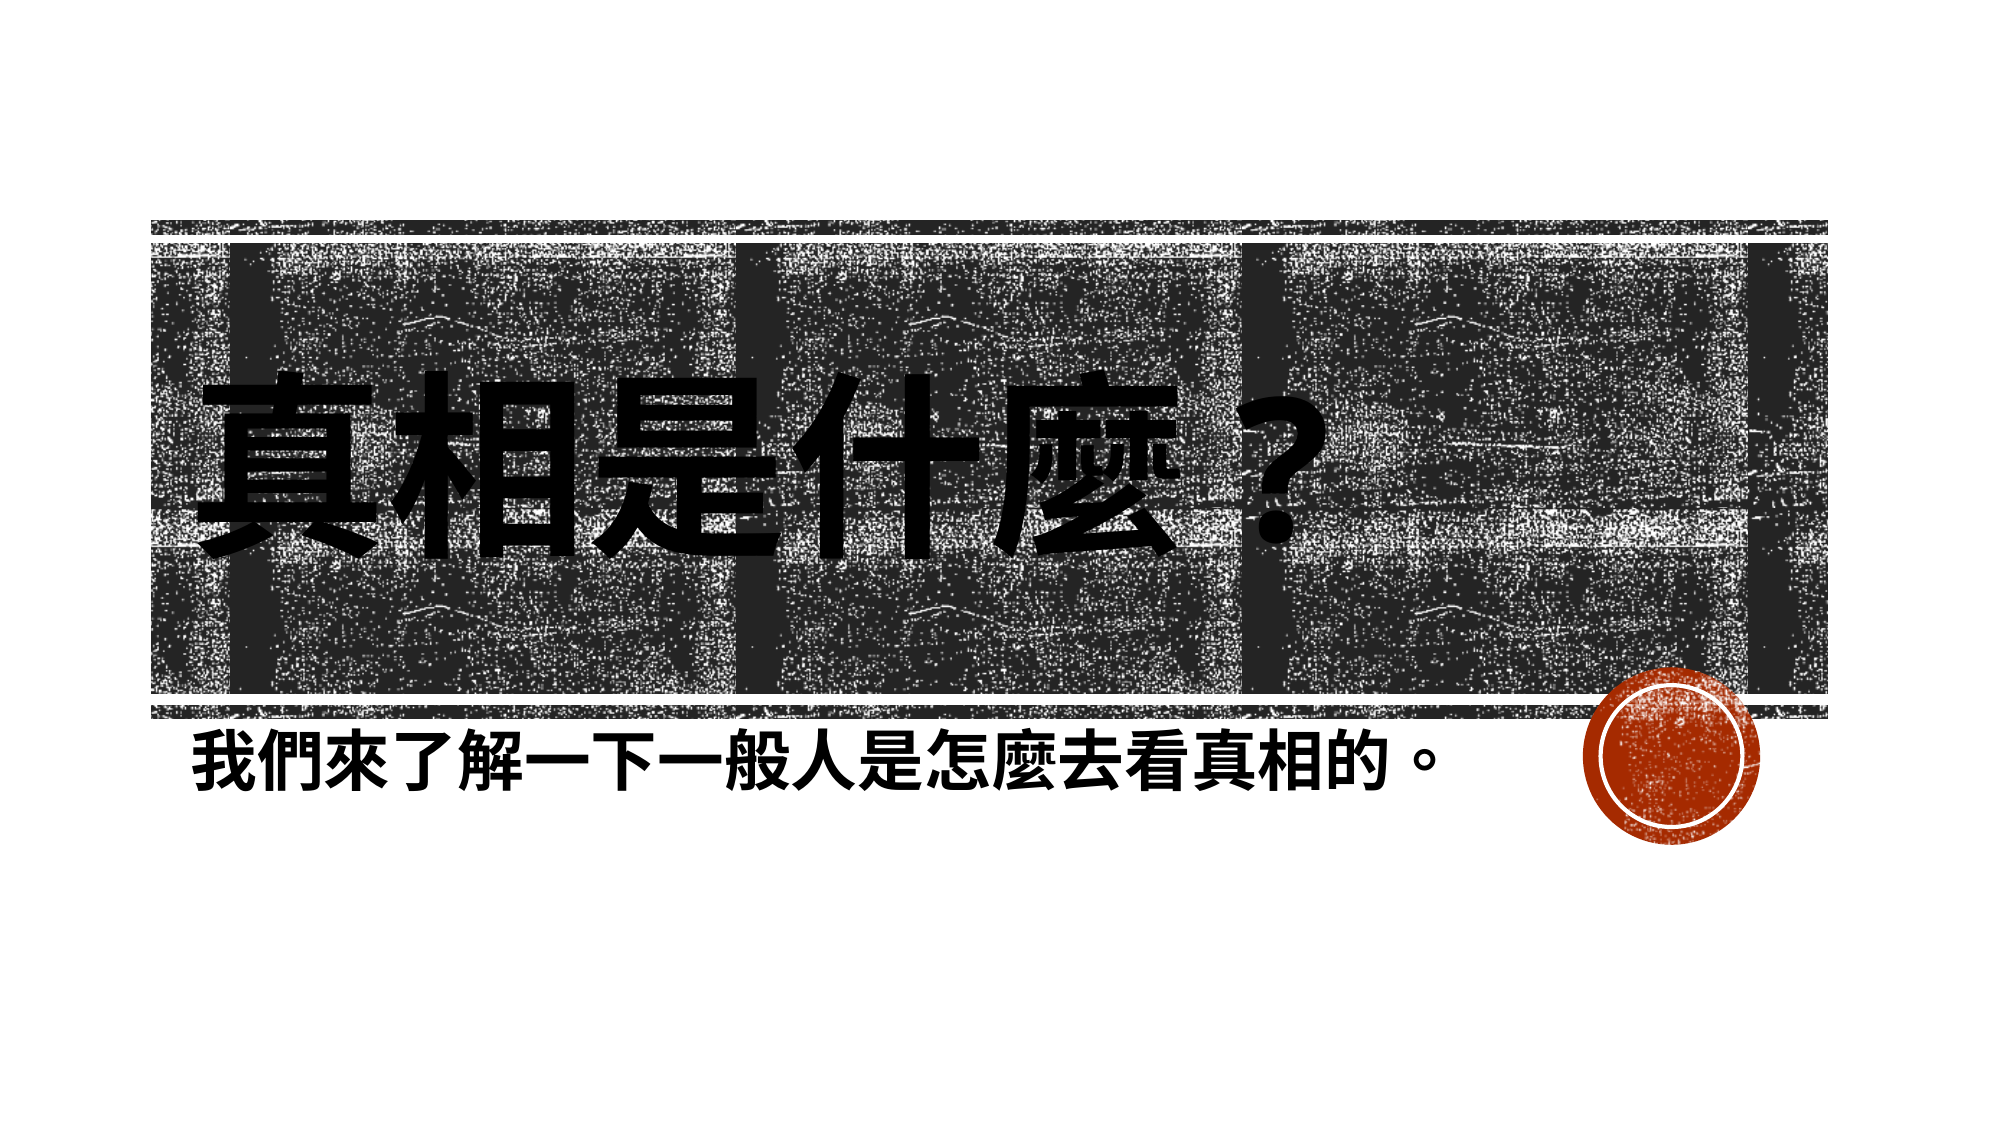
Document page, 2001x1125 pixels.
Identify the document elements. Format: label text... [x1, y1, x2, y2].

subtitle 我們來了解一下一般人是怎麼去看真相的。 [175, 720, 1470, 896]
title 真相是什麼? [172, 234, 1808, 733]
